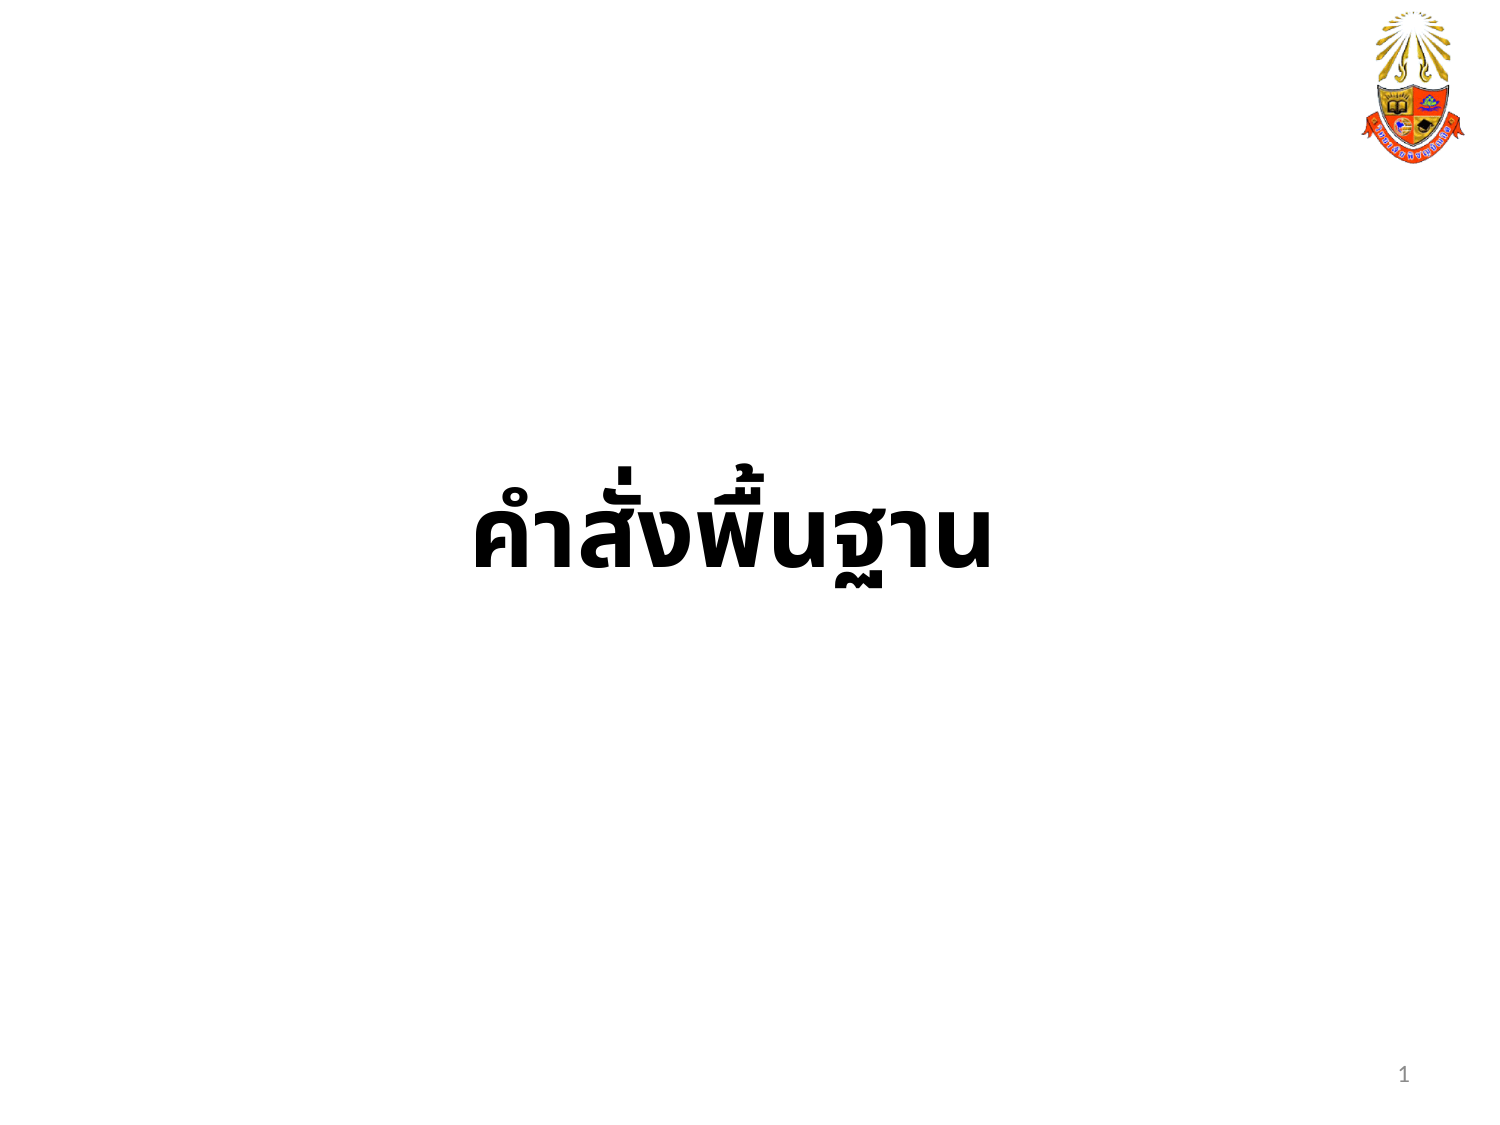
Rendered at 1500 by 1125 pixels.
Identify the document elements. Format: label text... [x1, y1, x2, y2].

picture [1360, 0, 1466, 165]
slide_number 1 [1074, 1042, 1425, 1103]
title คำสั่งพื้นฐาน [58, 433, 1409, 622]
